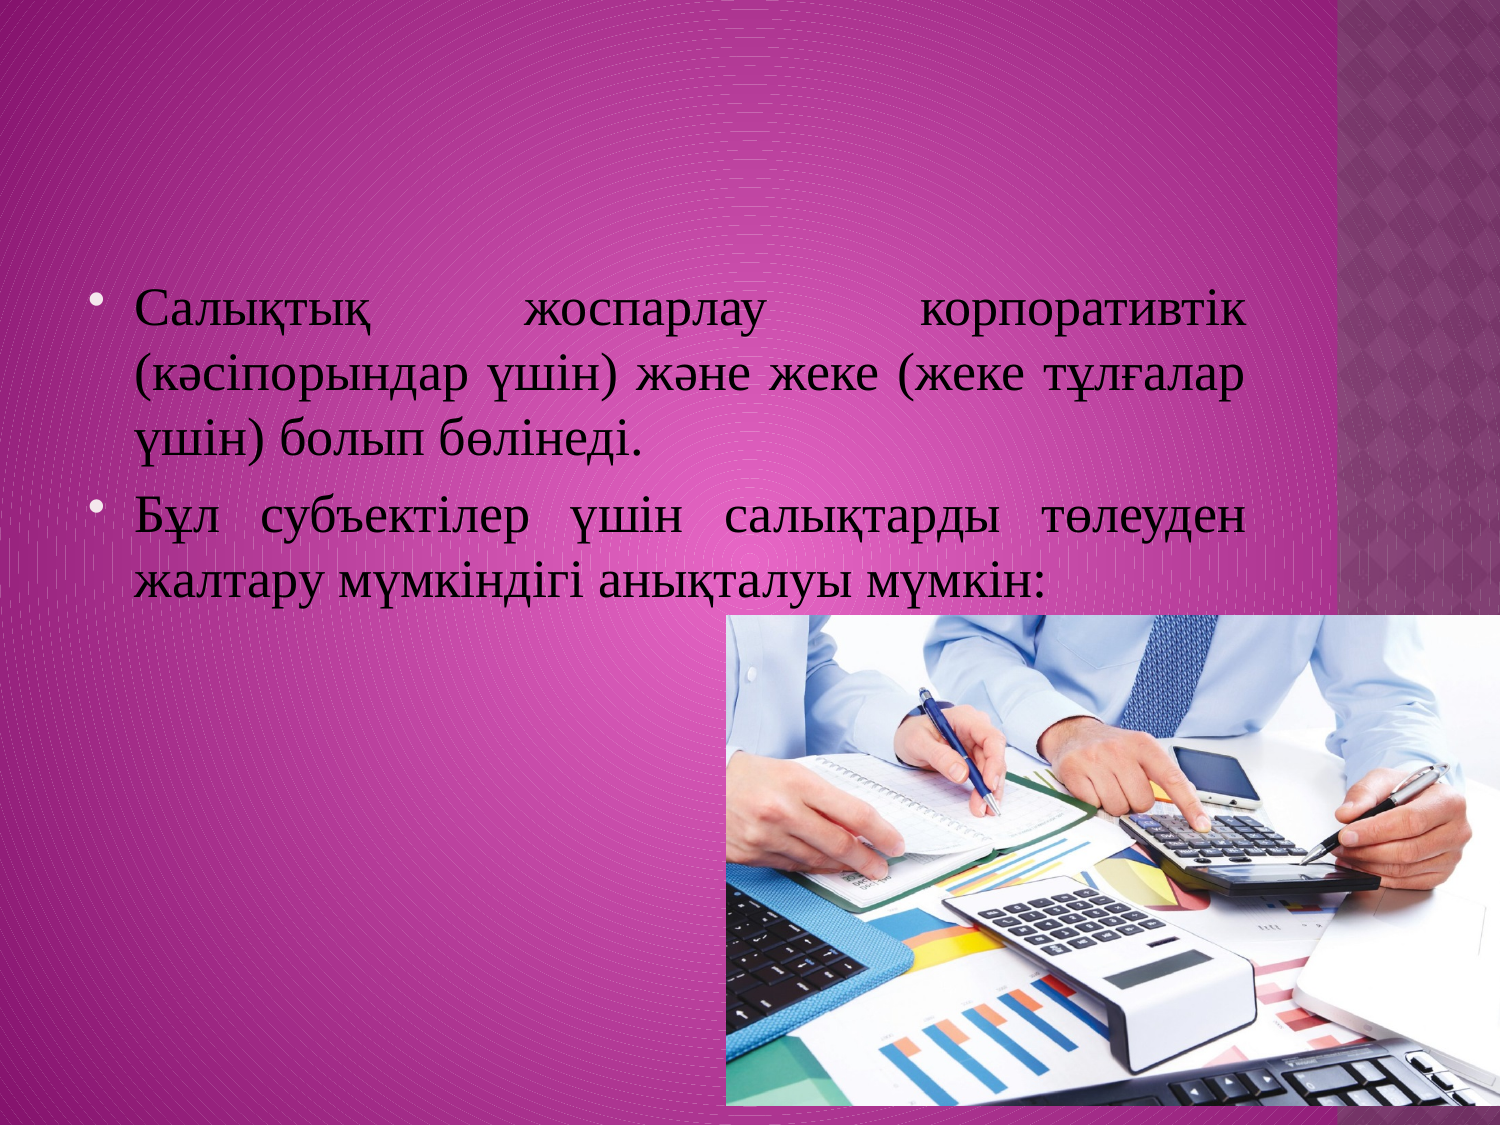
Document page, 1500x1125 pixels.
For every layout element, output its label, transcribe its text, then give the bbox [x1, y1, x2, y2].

picture [725, 615, 1500, 1107]
list Салықтық жоспарлау корпоративтік (кәсіпорындар үшін) және жеке (жеке тұлғалар үшін) болып бөлінеді. Бұл субъектілер үшін салықтарды төлеуден жалтару мүмкіндігі анықталуы мүмкін: [75, 264, 1263, 1059]
